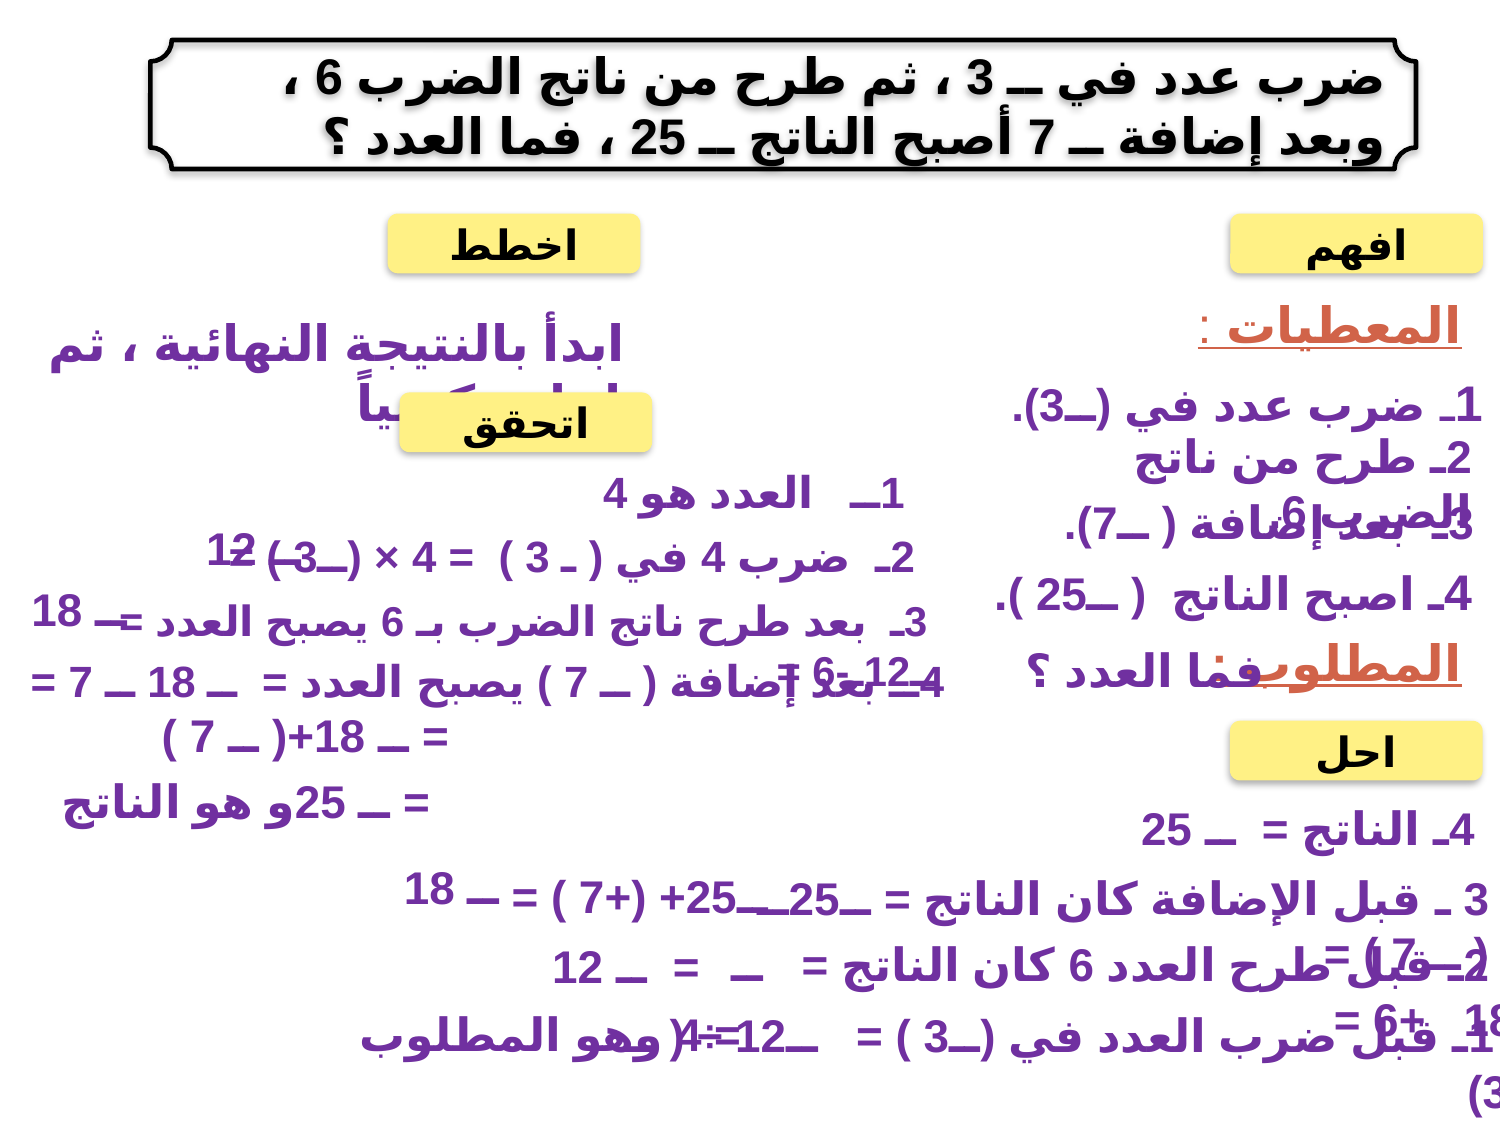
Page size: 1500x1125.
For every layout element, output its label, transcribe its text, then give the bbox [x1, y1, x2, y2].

text_box المعطيات : [963, 286, 1477, 362]
text_box ــ25+ (+7 ) = [0, 860, 784, 930]
text_box 3 ـ قبل الإضافة كان الناتج = ــ25ــ ( ــ 7 ) = [784, 861, 1500, 928]
text_box = 4 وهو المطلوب [0, 998, 756, 1069]
text_box 2ـ قبل طرح العدد 6 كان الناتج = ــ 18 +6 = [715, 928, 1500, 994]
text_box اخطط [386, 211, 642, 275]
text_box المطلوب : [963, 624, 1477, 699]
text_box ــ 18 [0, 573, 142, 644]
text_box 4ـ الناتج = ــ 25 [976, 792, 1490, 863]
text_box ــ 18 [309, 850, 514, 921]
text_box 4ـ اصبح الناتج ( ــ25 ). [974, 553, 1487, 628]
text_box ضرب عدد في ــ 3 ، ثم طرح من ناتج الضرب 6 ، وبعد إضافة ــ 7 أصبح الناتج ــ 25 ، فما العدد ؟ [148, 38, 1418, 171]
text_box = ــ 25و هو الناتج [41, 765, 445, 835]
text_box = ــ 12 [0, 930, 715, 998]
text_box 3ـ بعد طرح ناتج الضرب بـ 6 يصبح العدد = ــ12ـ-6 = [0, 587, 954, 646]
text_box اتحقق [397, 390, 654, 454]
text_box 2ـ ضرب 4 في ( ـ 3 ) = 4 × (ــ3 ) = [200, 521, 930, 587]
text_box 1ــ العدد هو 4 [190, 457, 920, 526]
text_box 1ـ قبل ضرب العدد في (ــ3 ) = ــ12 ÷ ( ــ 3) [564, 994, 1500, 1125]
text_box 2ـ طرح من ناتج الضرب 6. [974, 420, 1487, 486]
text_box افهم [1228, 211, 1485, 275]
text_box 4ــ بعد إضافة ( ــ 7 ) يصبح العدد = ــ 18 ــ 7 = [0, 646, 959, 714]
text_box فما العدد ؟ [954, 634, 1279, 704]
text_box = ــ 18+( ــ 7 ) [111, 699, 464, 770]
text_box ــ 12 [111, 512, 316, 582]
text_box احل [1228, 719, 1485, 783]
text_box ابدأ بالنتيجة النهائية ، ثم احل عكسياً [0, 304, 641, 439]
text_box 1ـ ضرب عدد في (ــ3). [984, 363, 1498, 439]
text_box 3ـ بعد إضافة ( ــ7). [920, 486, 1489, 556]
